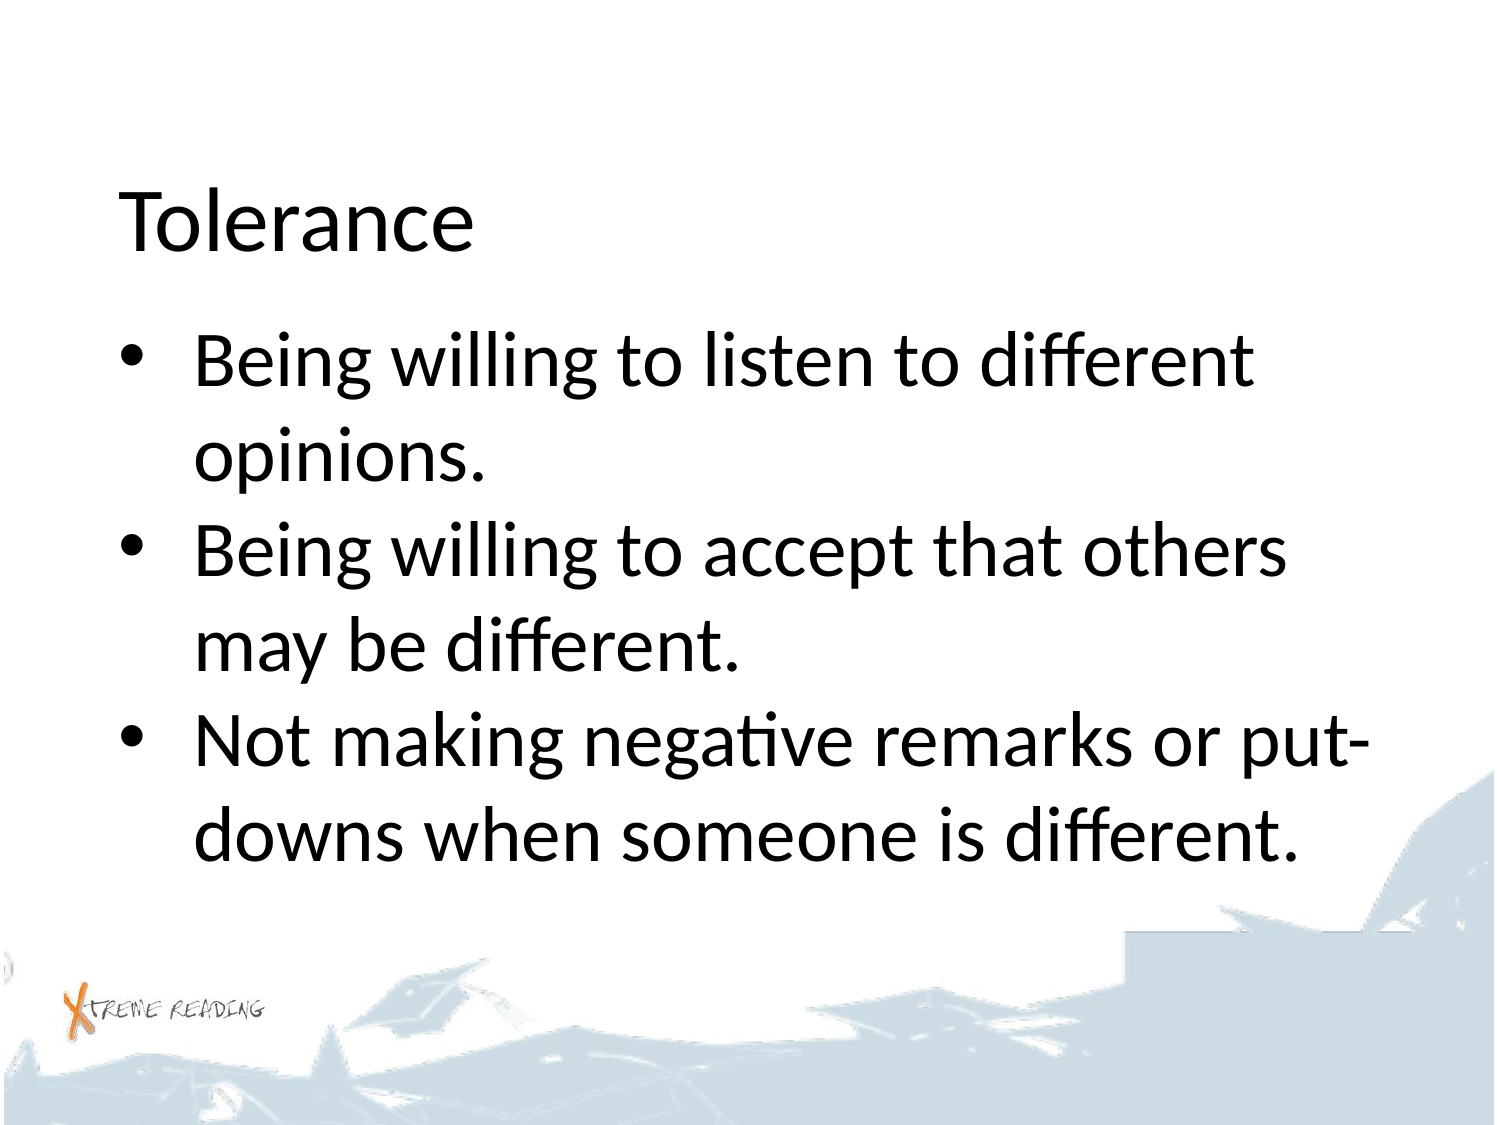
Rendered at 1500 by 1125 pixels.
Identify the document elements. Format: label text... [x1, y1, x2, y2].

list Being willing to listen to different opinions. Being willing to accept that others may be different. Not making negative remarks or put-downs when someone is different. [103, 299, 1397, 1014]
title Tolerance [103, 59, 1397, 278]
picture [4, 0, 1494, 1125]
